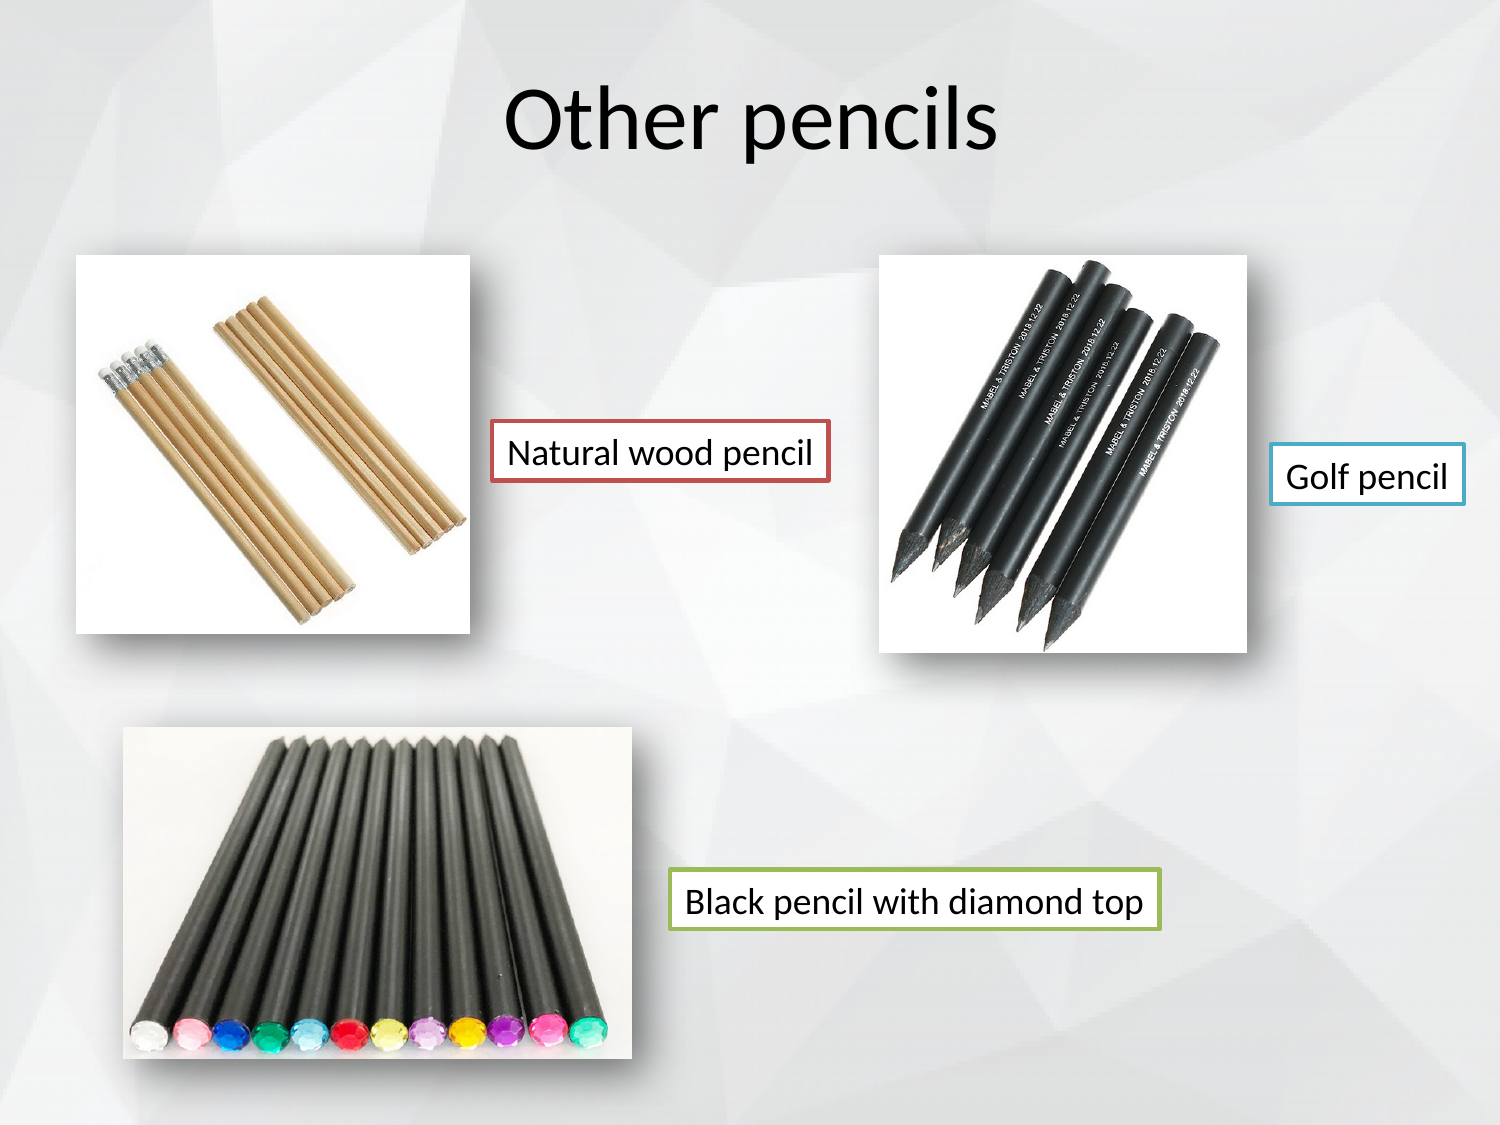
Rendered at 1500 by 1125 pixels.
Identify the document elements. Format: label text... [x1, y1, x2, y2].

title Other pencils [76, 19, 1427, 207]
text_box Golf pencil [1269, 442, 1466, 506]
text_box Natural wood pencil [490, 419, 831, 483]
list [76, 255, 470, 634]
picture [0, 0, 1500, 1125]
text_box Black pencil with diamond top [668, 867, 1162, 931]
